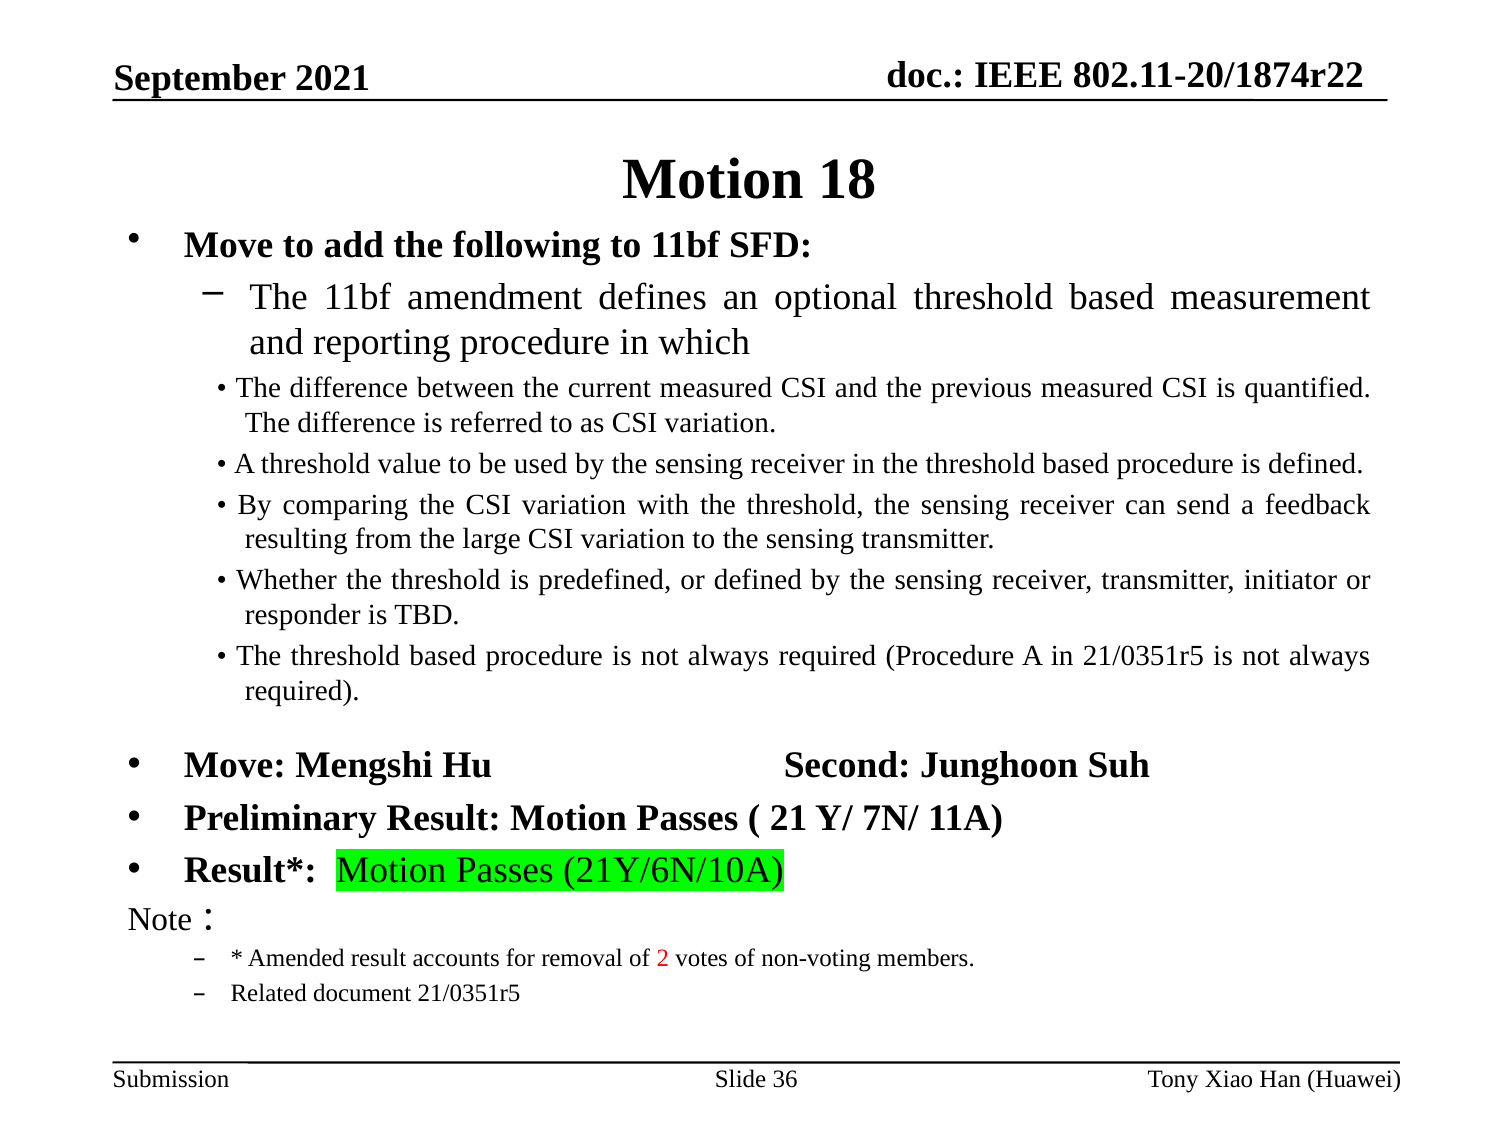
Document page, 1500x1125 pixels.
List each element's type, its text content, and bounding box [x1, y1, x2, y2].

slide_number Slide 36 [712, 1061, 800, 1093]
text_box Move to add the following to 11bf SFD: The 11bf amendment defines an optional threshold based measurement and reporting procedure in which • The difference between the current measured CSI and the previous measured CSI is quantified. The difference is referred to as CSI variation. • A threshold value to be used by the sensing receiver in the threshold based procedure is defined. • By comparing the CSI variation with the threshold, the sensing receiver can send a feedback resulting from the large CSI variation to the sensing transmitter. • Whether the threshold is predefined, or defined by the sensing receiver, transmitter, initiator or responder is TBD. • The threshold based procedure is not always required (Procedure A in 21/0351r5 is not always required). Move: Mengshi Hu Second: Junghoon Suh Preliminary Result: Motion Passes ( 21 Y/ 7N/ 11A) Result*: Motion Passes (21Y/6N/10A) Note： * Amended result accounts for removal of 2 votes of non-voting members. Related document 21/0351r5 [112, 212, 1388, 900]
footer Tony Xiao Han (Huawei) [999, 1061, 1402, 1093]
text_box Motion 18 [112, 87, 1388, 212]
